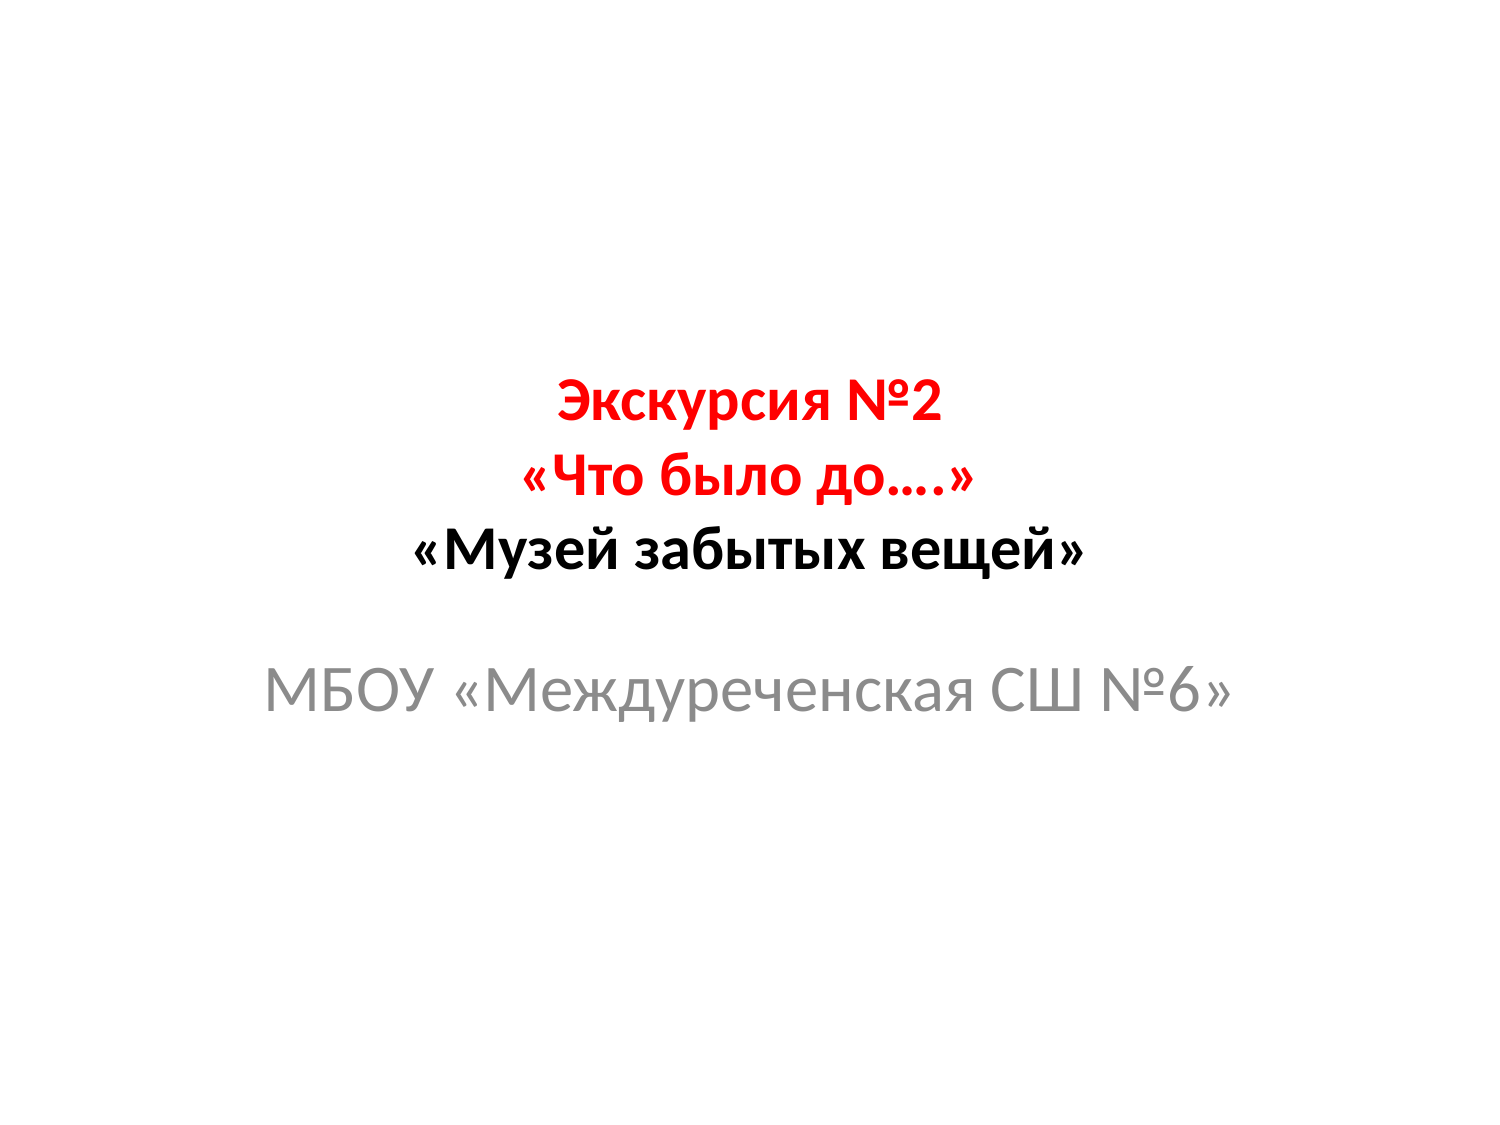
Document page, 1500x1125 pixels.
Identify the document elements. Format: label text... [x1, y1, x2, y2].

subtitle МБОУ «Междуреченская СШ №6» [225, 637, 1275, 925]
title Экскурсия №2 «Что было до….» «Музей забытых вещей» [112, 349, 1388, 591]
